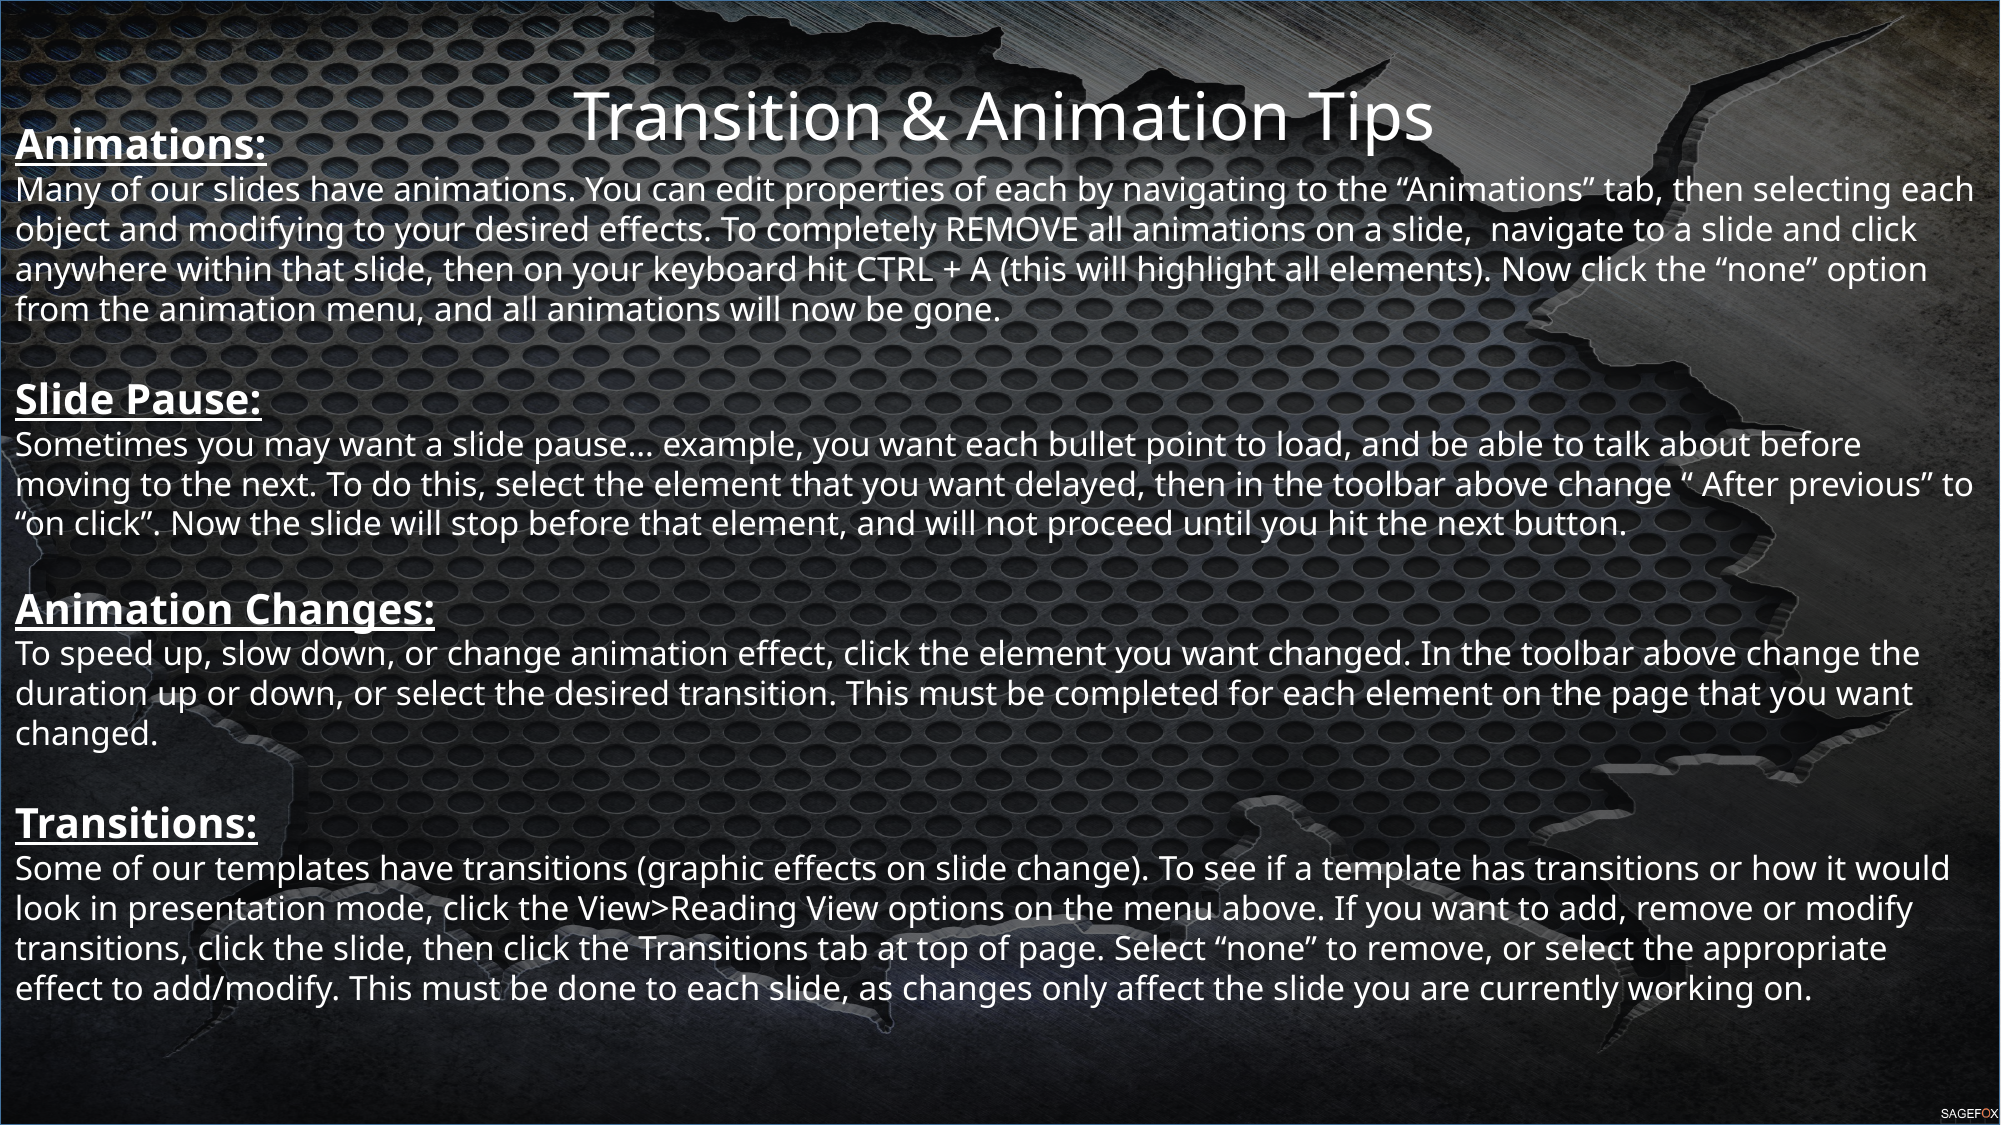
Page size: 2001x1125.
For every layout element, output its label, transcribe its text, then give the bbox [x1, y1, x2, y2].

text_box Animations: Many of our slides have animations. You can edit properties of each by navigating to the “Animations” tab, then selecting each object and modifying to your desired effects. To completely REMOVE all animations on a slide, navigate to a slide and click anywhere within that slide, then on your keyboard hit CTRL + A (this will highlight all elements). Now click the “none” option from the animation menu, and all animations will now be gone. Slide Pause: Sometimes you may want a slide pause… example, you want each bullet point to load, and be able to talk about before moving to the next. To do this, select the element that you want delayed, then in the toolbar above change “ After previous” to “on click”. Now the slide will stop before that element, and will not proceed until you hit the next button. Animation Changes: To speed up, slow down, or change animation effect, click the element you want changed. In the toolbar above change the duration up or down, or select the desired transition. This must be completed for each element on the page that you want changed. Transitions: Some of our templates have transitions (graphic effects on slide change). To see if a template has transitions or how it would look in presentation mode, click the View>Reading View options on the menu above. If you want to add, remove or modify transitions, click the slide, then click the Transitions tab at top of page. Select “none” to remove, or select the appropriate effect to add/modify. This must be done to each slide, as changes only affect the slide you are currently working on. [0, 0, 2000, 1125]
title Transition & Animation Tips [477, 59, 1532, 177]
